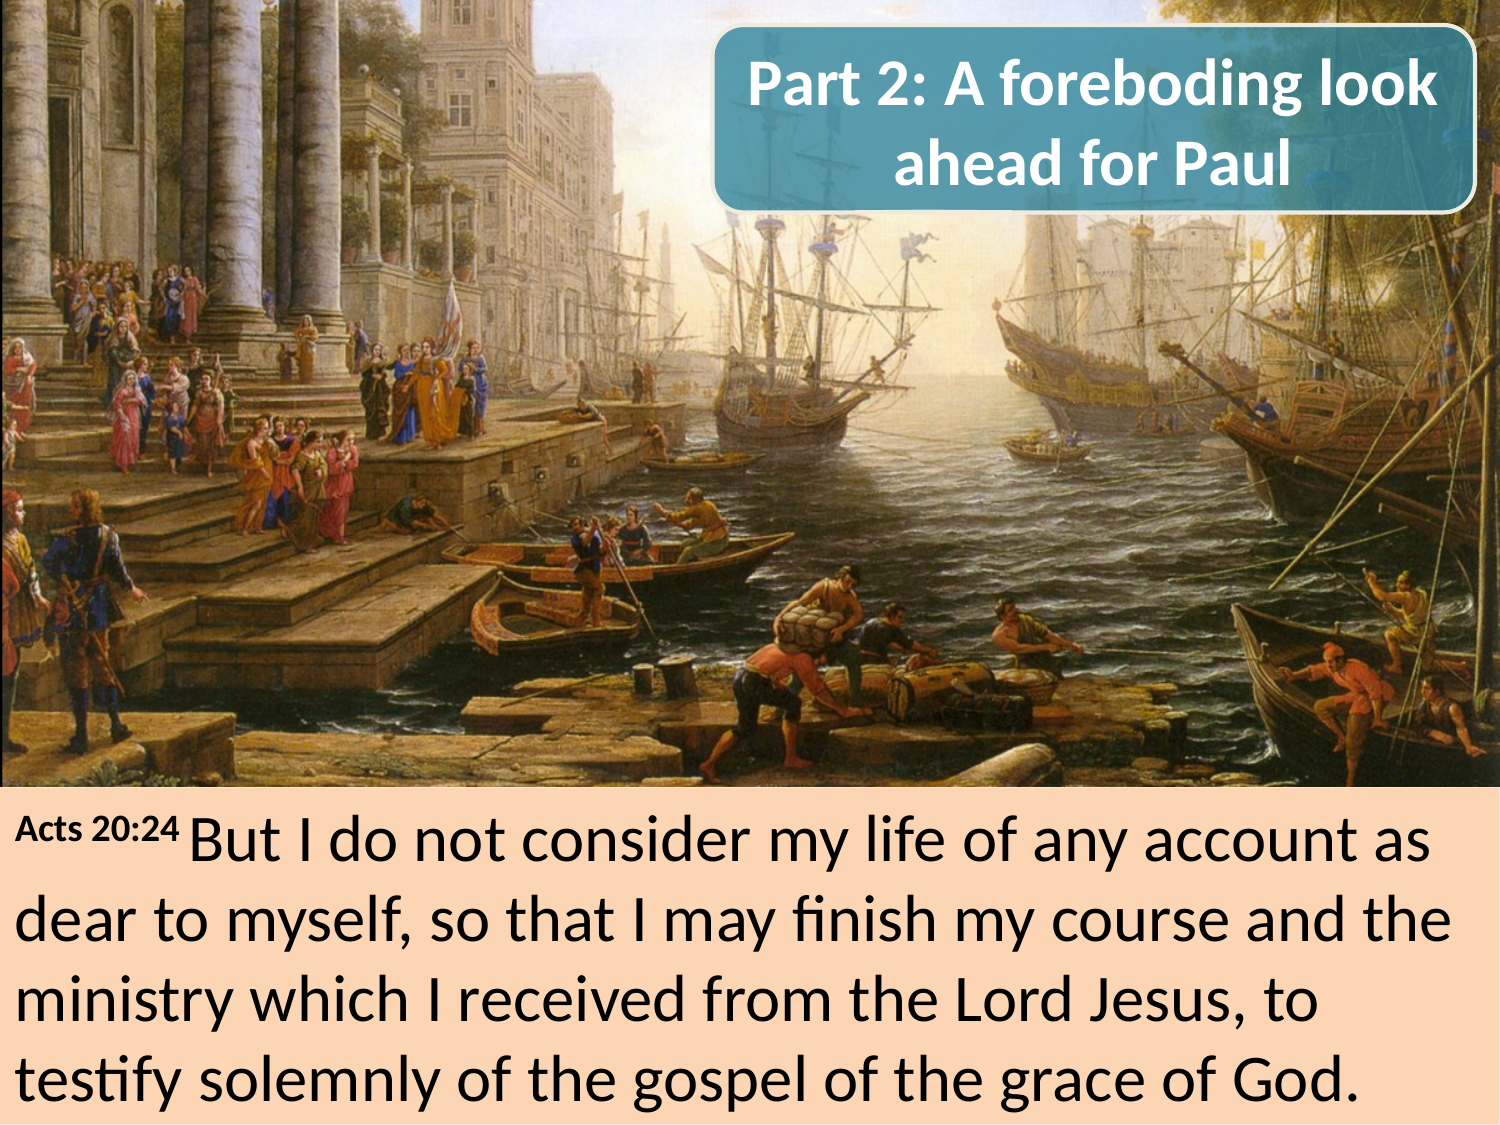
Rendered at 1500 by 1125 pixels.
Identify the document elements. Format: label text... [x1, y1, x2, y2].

picture [2, 0, 1500, 818]
text_box Acts 20:24 But I do not consider my life of any account as dear to myself, so that I may finish my course and the ministry which I received from the Lord Jesus, to testify solemnly of the gospel of the grace of God. [0, 824, 1500, 1125]
